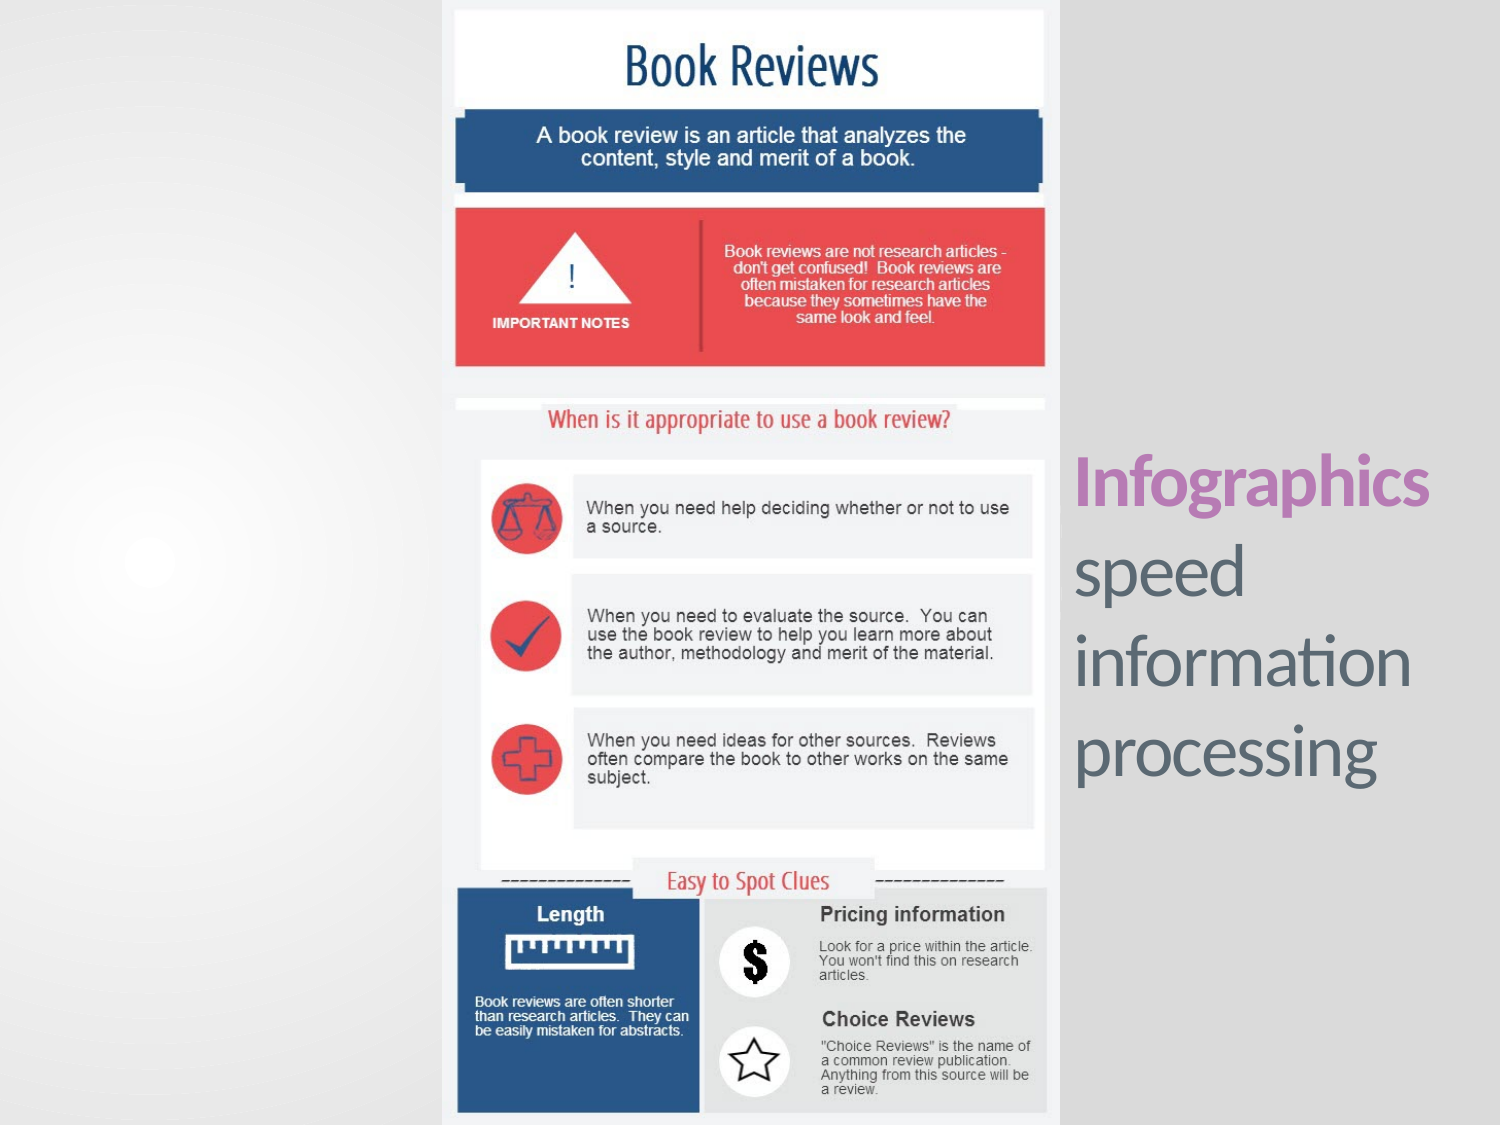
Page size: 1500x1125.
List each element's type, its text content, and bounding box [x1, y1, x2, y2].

title Infographics speed information processing [1071, 412, 1500, 811]
picture [442, 0, 1060, 1125]
